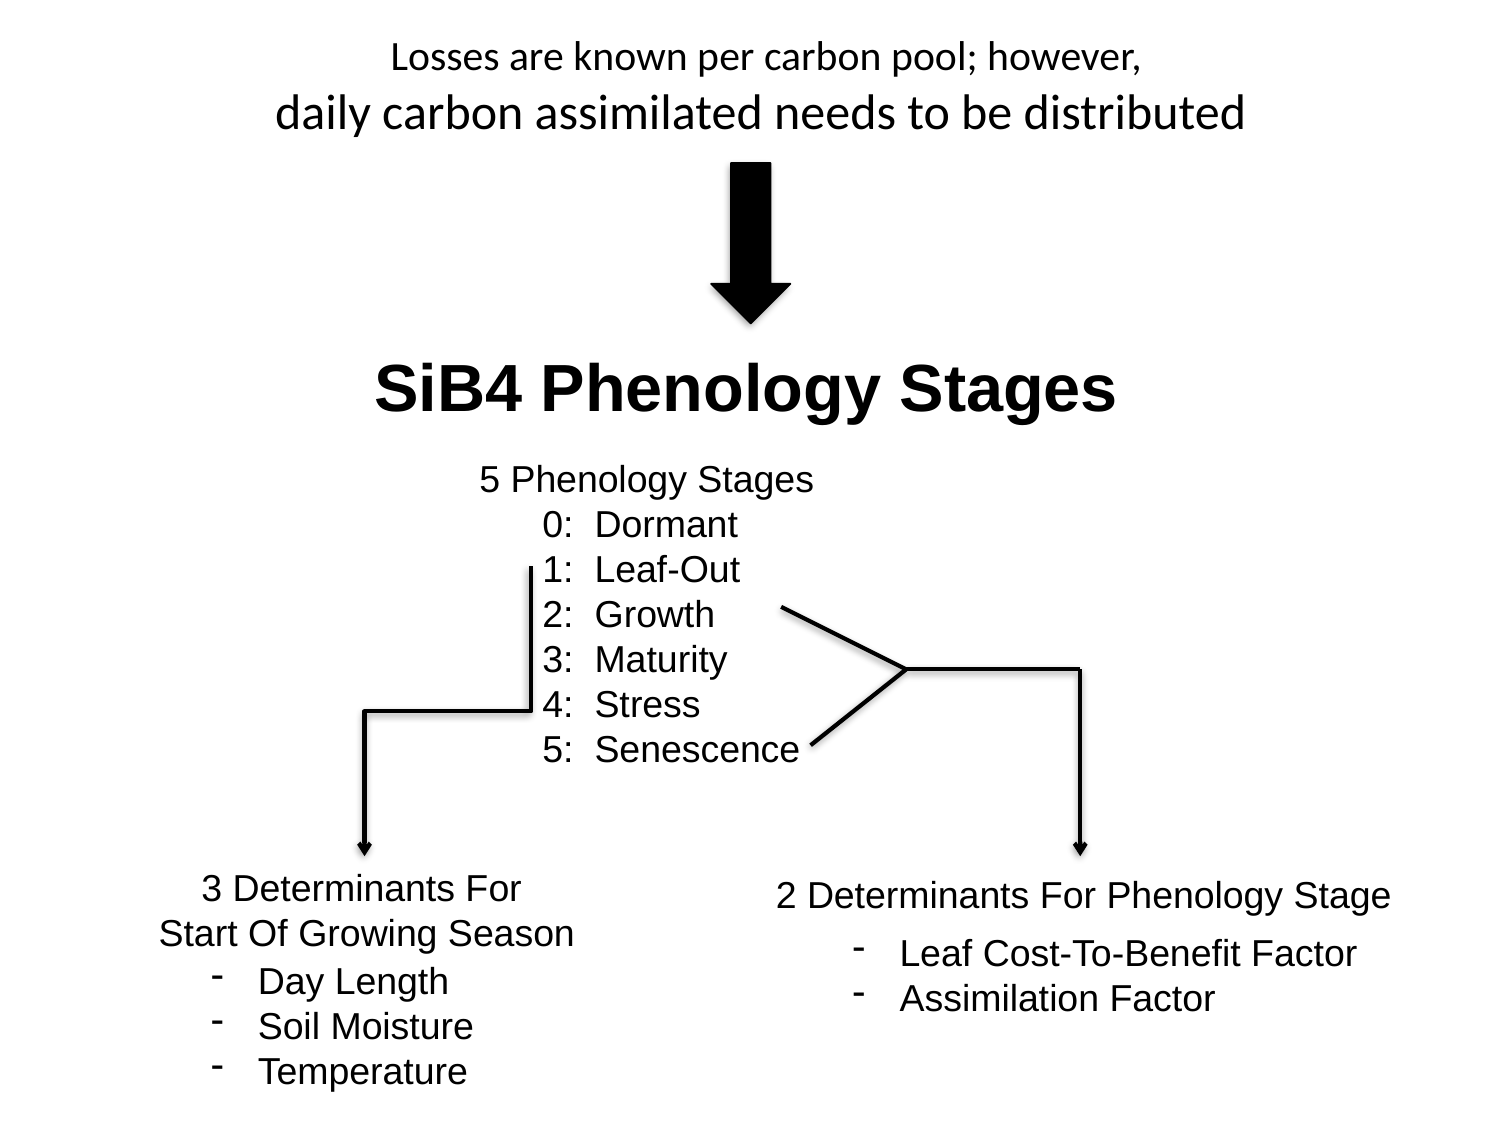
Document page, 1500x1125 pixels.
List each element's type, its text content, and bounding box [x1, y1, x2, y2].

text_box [140, 855, 593, 1102]
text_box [746, 863, 1422, 1029]
text_box SiB4 Phenology Stages [359, 337, 1134, 432]
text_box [810, 669, 907, 746]
text_box 5 Phenology Stages 0: Dormant 1: Leaf-Out 2: Growth 3: Maturity 4: Stress 5: Senescence [464, 447, 830, 778]
text_box Losses are known per carbon pool; however, daily carbon assimilated needs to be distributed [260, 21, 1273, 147]
text_box [710, 162, 792, 325]
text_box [302, 627, 594, 795]
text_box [780, 606, 907, 670]
